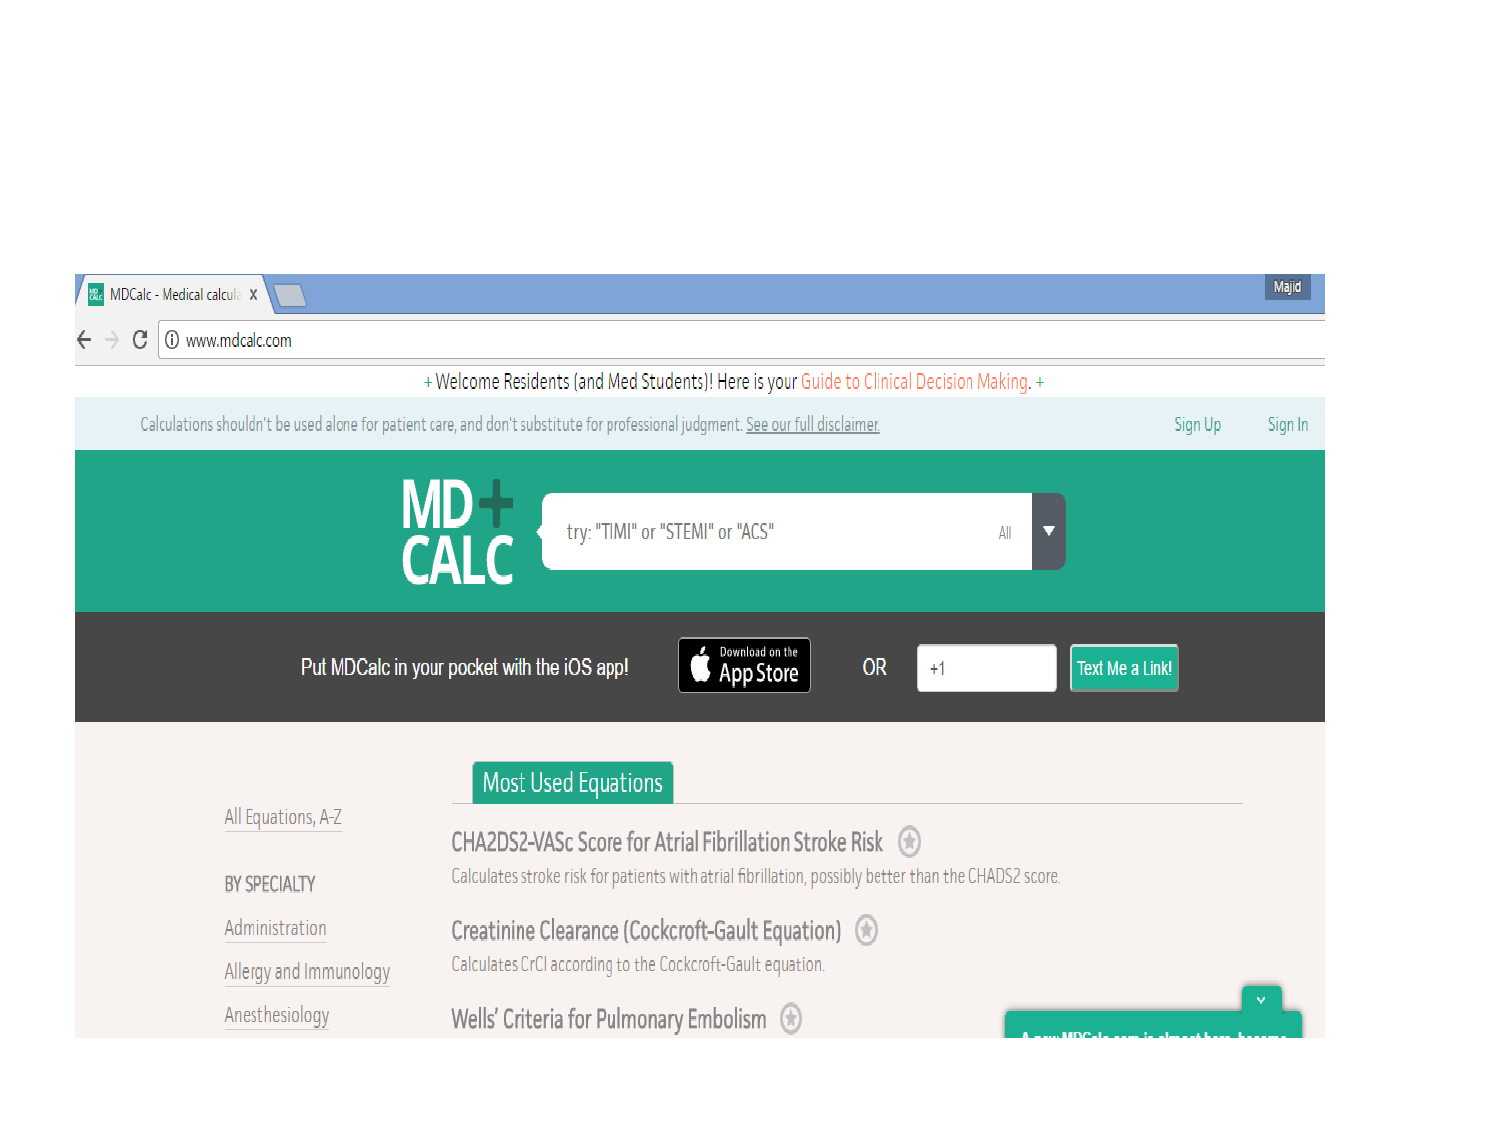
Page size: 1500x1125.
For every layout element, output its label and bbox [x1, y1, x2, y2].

list [74, 274, 1326, 1038]
